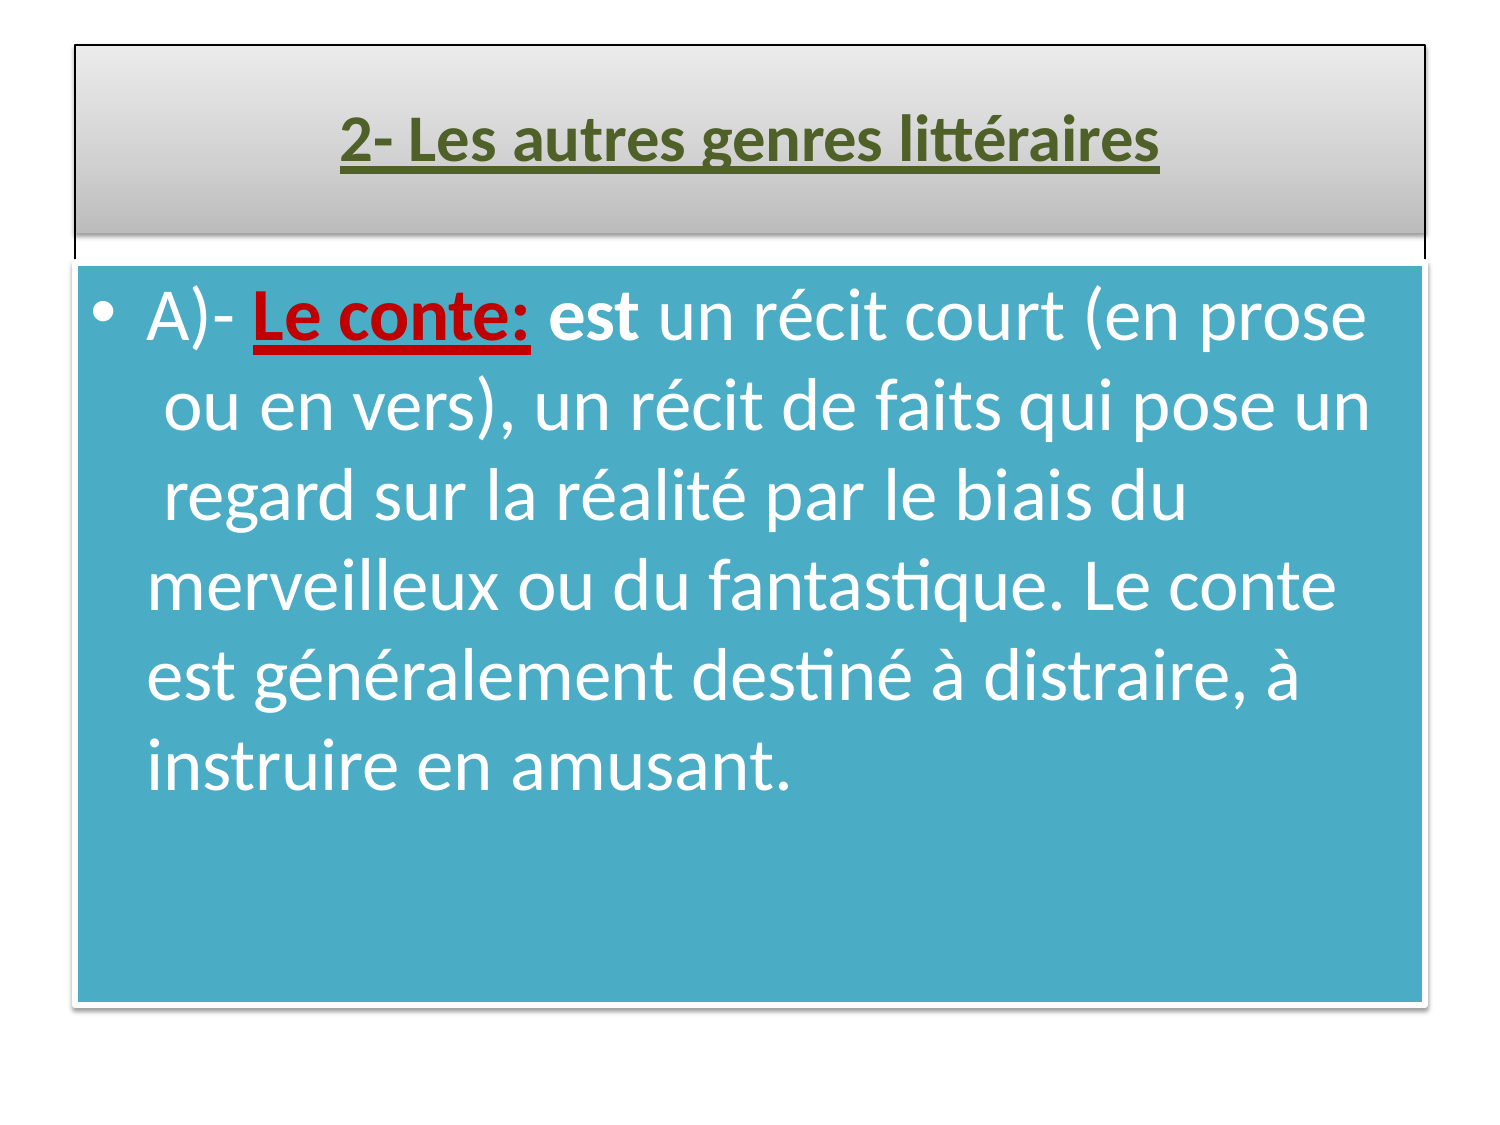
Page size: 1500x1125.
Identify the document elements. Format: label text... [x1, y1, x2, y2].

text_box A)- Le conte: est un récit court (en prose ou en vers), un récit de faits qui pose un regard sur la réalité par le biais du merveilleux ou du fantastique. Le conte est généralement destiné à distraire, à instruire en amusant. [87, 263, 1376, 806]
text_box [68, 41, 1432, 242]
text_box [40, 243, 1443, 866]
text_box [74, 262, 1425, 1005]
title 2- Les autres genres littéraires [75, 45, 1425, 243]
text_box [66, 866, 1434, 1017]
